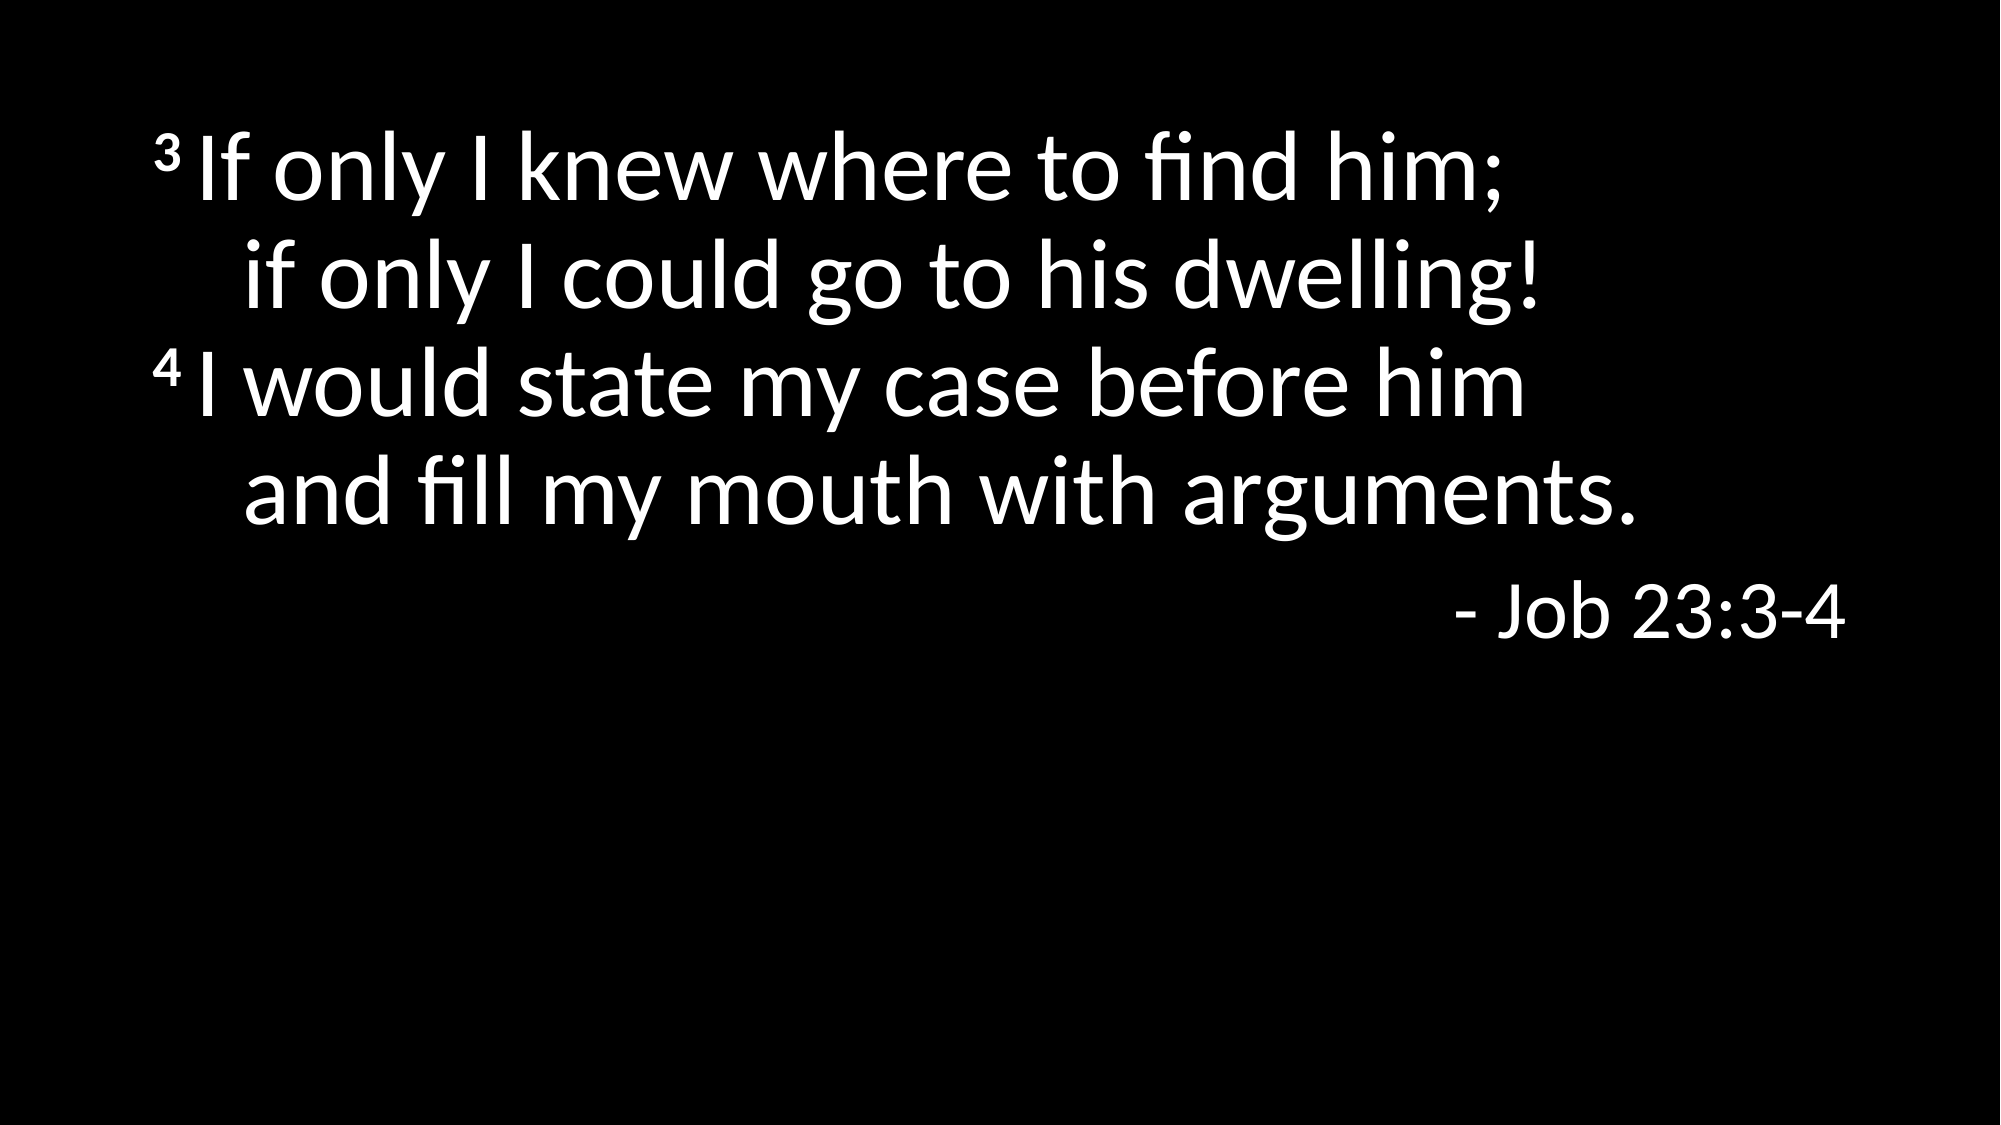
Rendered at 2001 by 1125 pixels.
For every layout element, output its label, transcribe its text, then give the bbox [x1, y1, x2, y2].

list 3 If only I knew where to find him; if only I could go to his dwelling! 4 I would state my case before him and fill my mouth with arguments. - Job 23:3-4 [137, 106, 1863, 1014]
